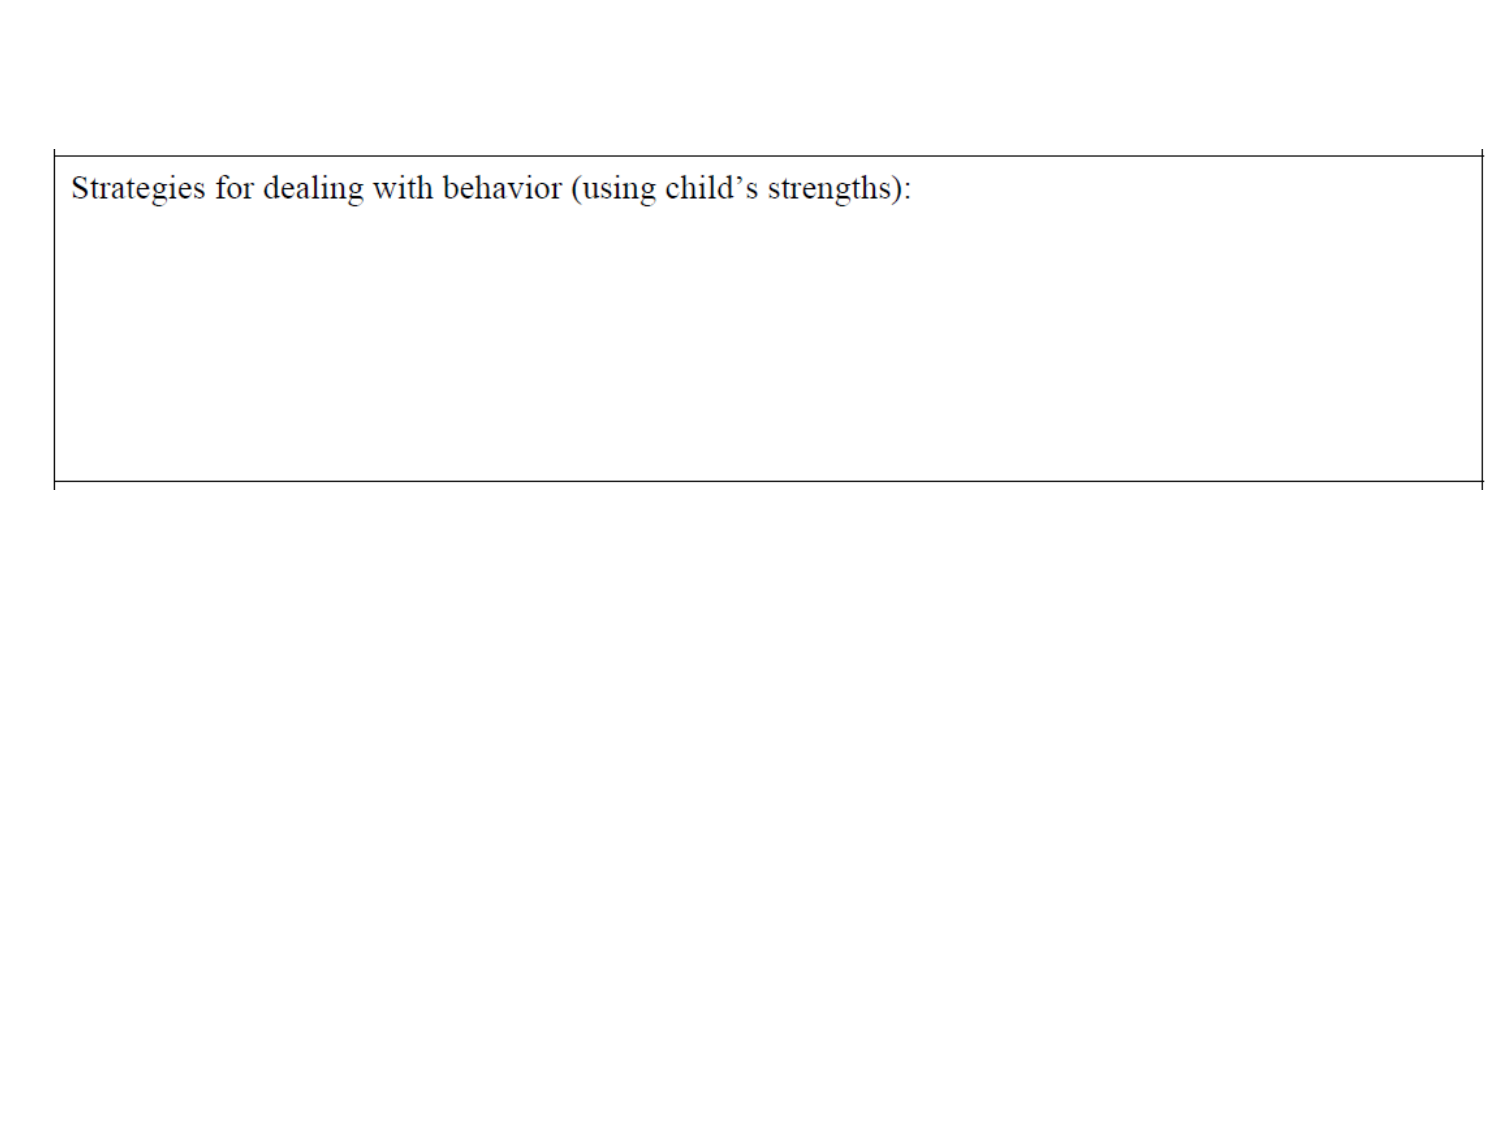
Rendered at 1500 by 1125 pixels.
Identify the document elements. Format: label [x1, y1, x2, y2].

picture [49, 149, 1487, 490]
